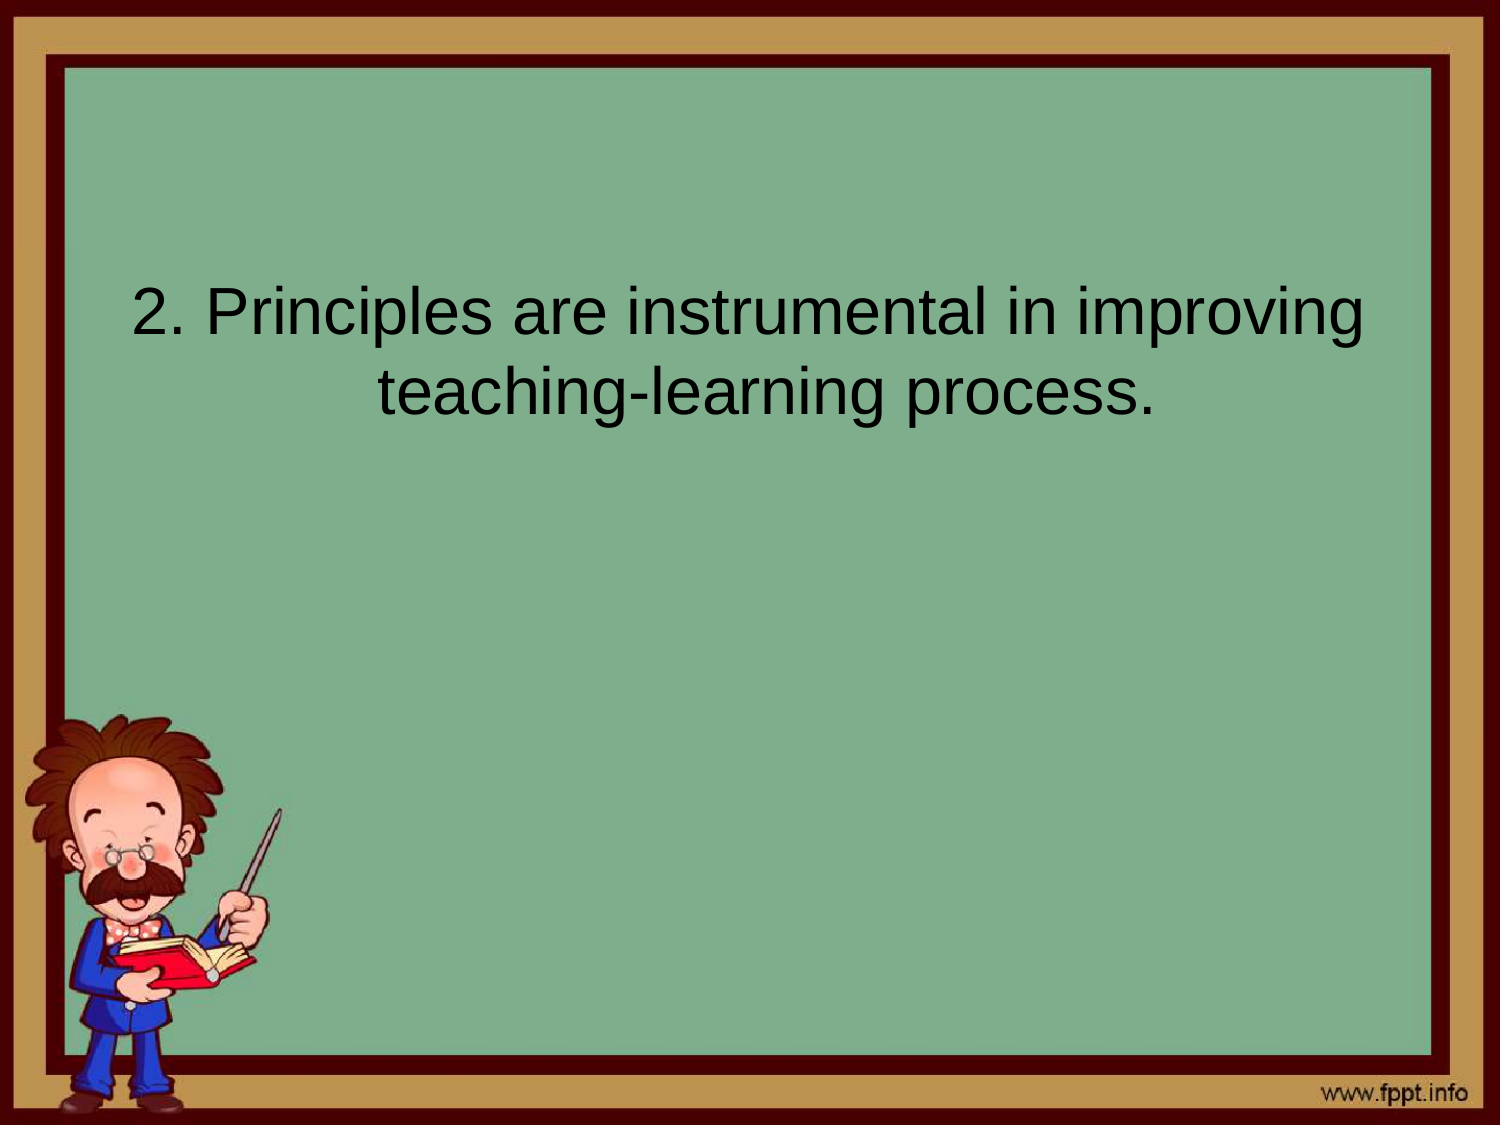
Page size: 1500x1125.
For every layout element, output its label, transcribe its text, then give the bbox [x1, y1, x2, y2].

picture [0, 0, 1500, 1125]
title 2. Principles are instrumental in improving teaching-learning process. [129, 265, 1371, 456]
